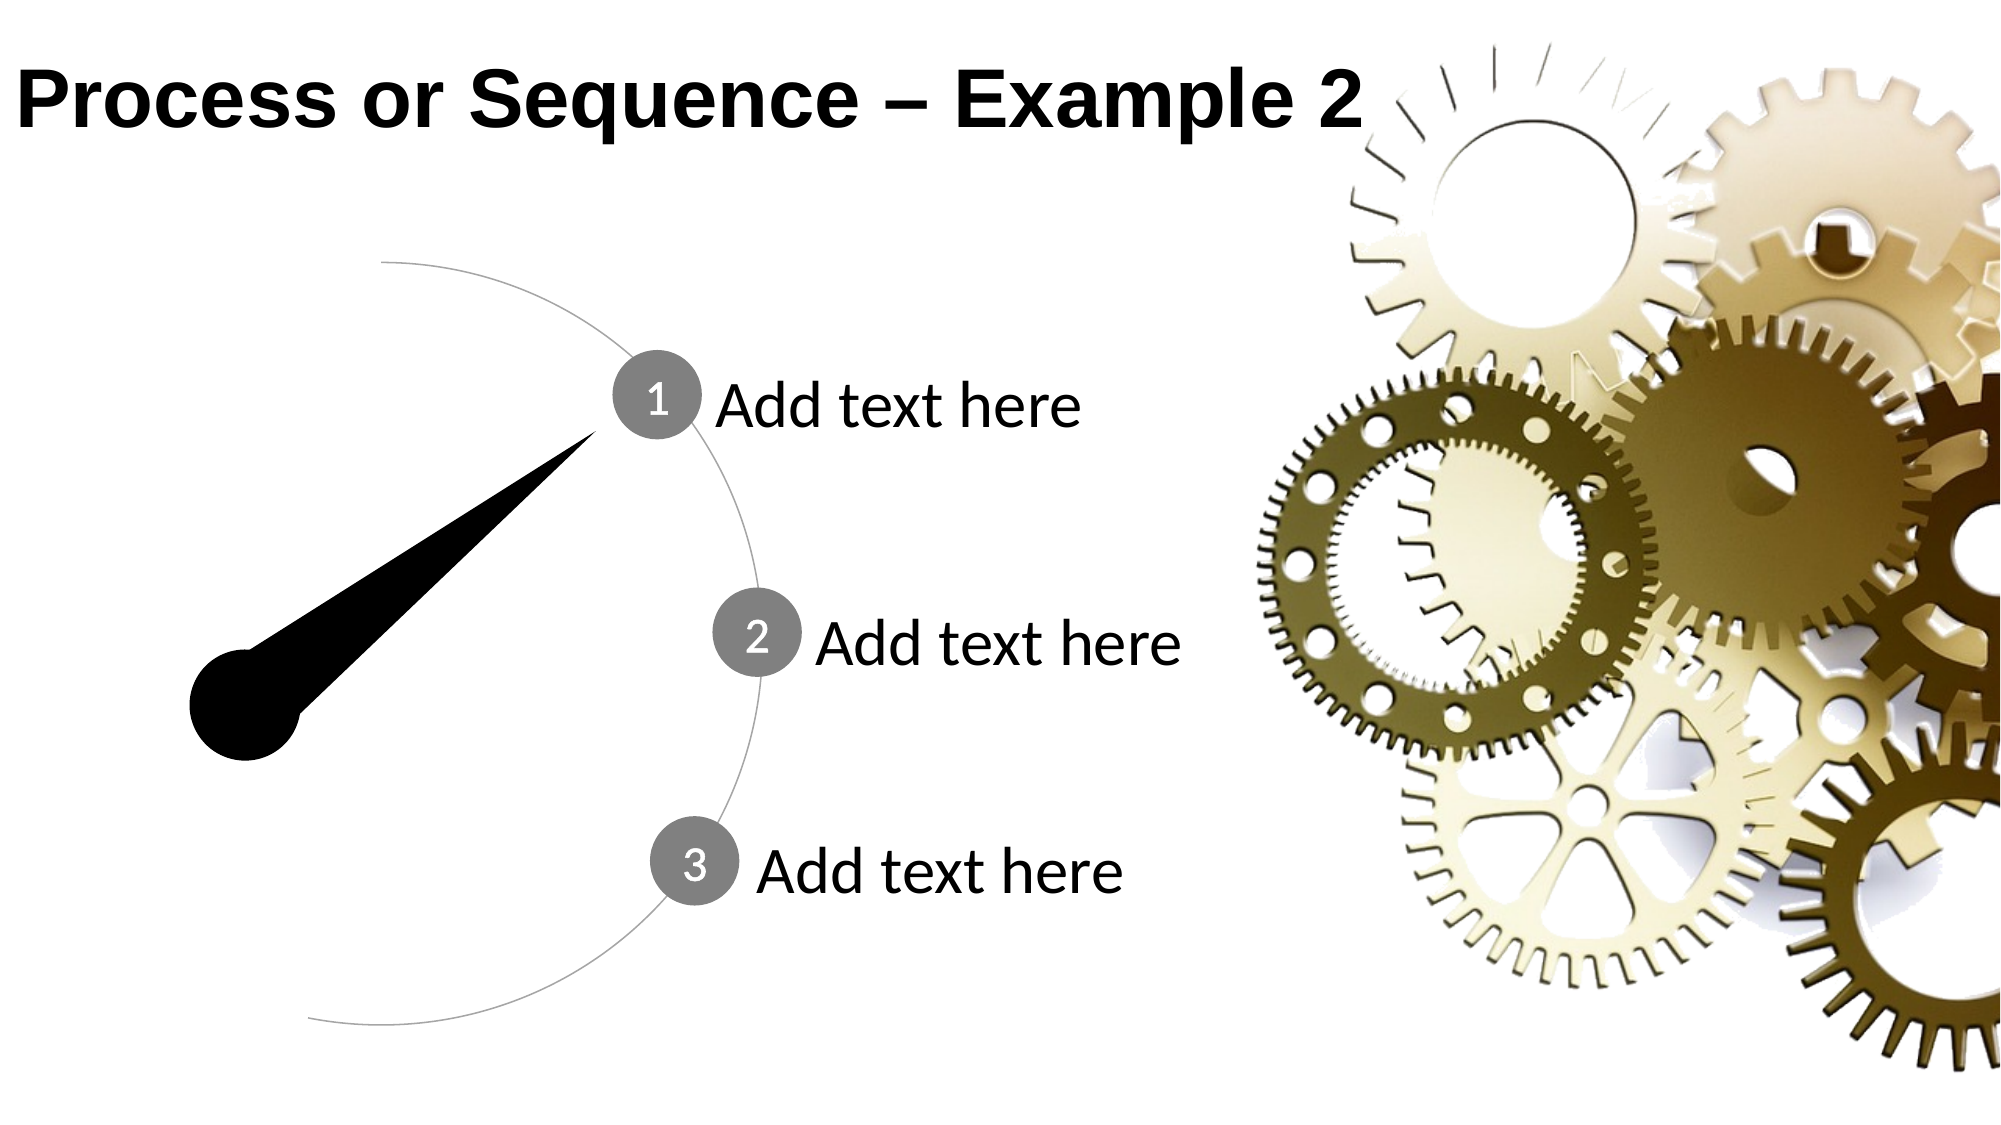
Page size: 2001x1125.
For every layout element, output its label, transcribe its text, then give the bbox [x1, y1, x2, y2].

text_box 2 [710, 585, 804, 679]
title Process or Sequence – Example 2 [0, 0, 1251, 188]
text_box Add text here [742, 819, 1155, 915]
text_box Add text here [800, 590, 1214, 686]
text_box 3 [647, 814, 742, 908]
text_box 1 [610, 347, 704, 442]
picture [1253, 0, 2001, 1125]
text_box Add text here [700, 353, 1114, 448]
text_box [196, 263, 309, 1125]
text_box [312, 261, 762, 1026]
